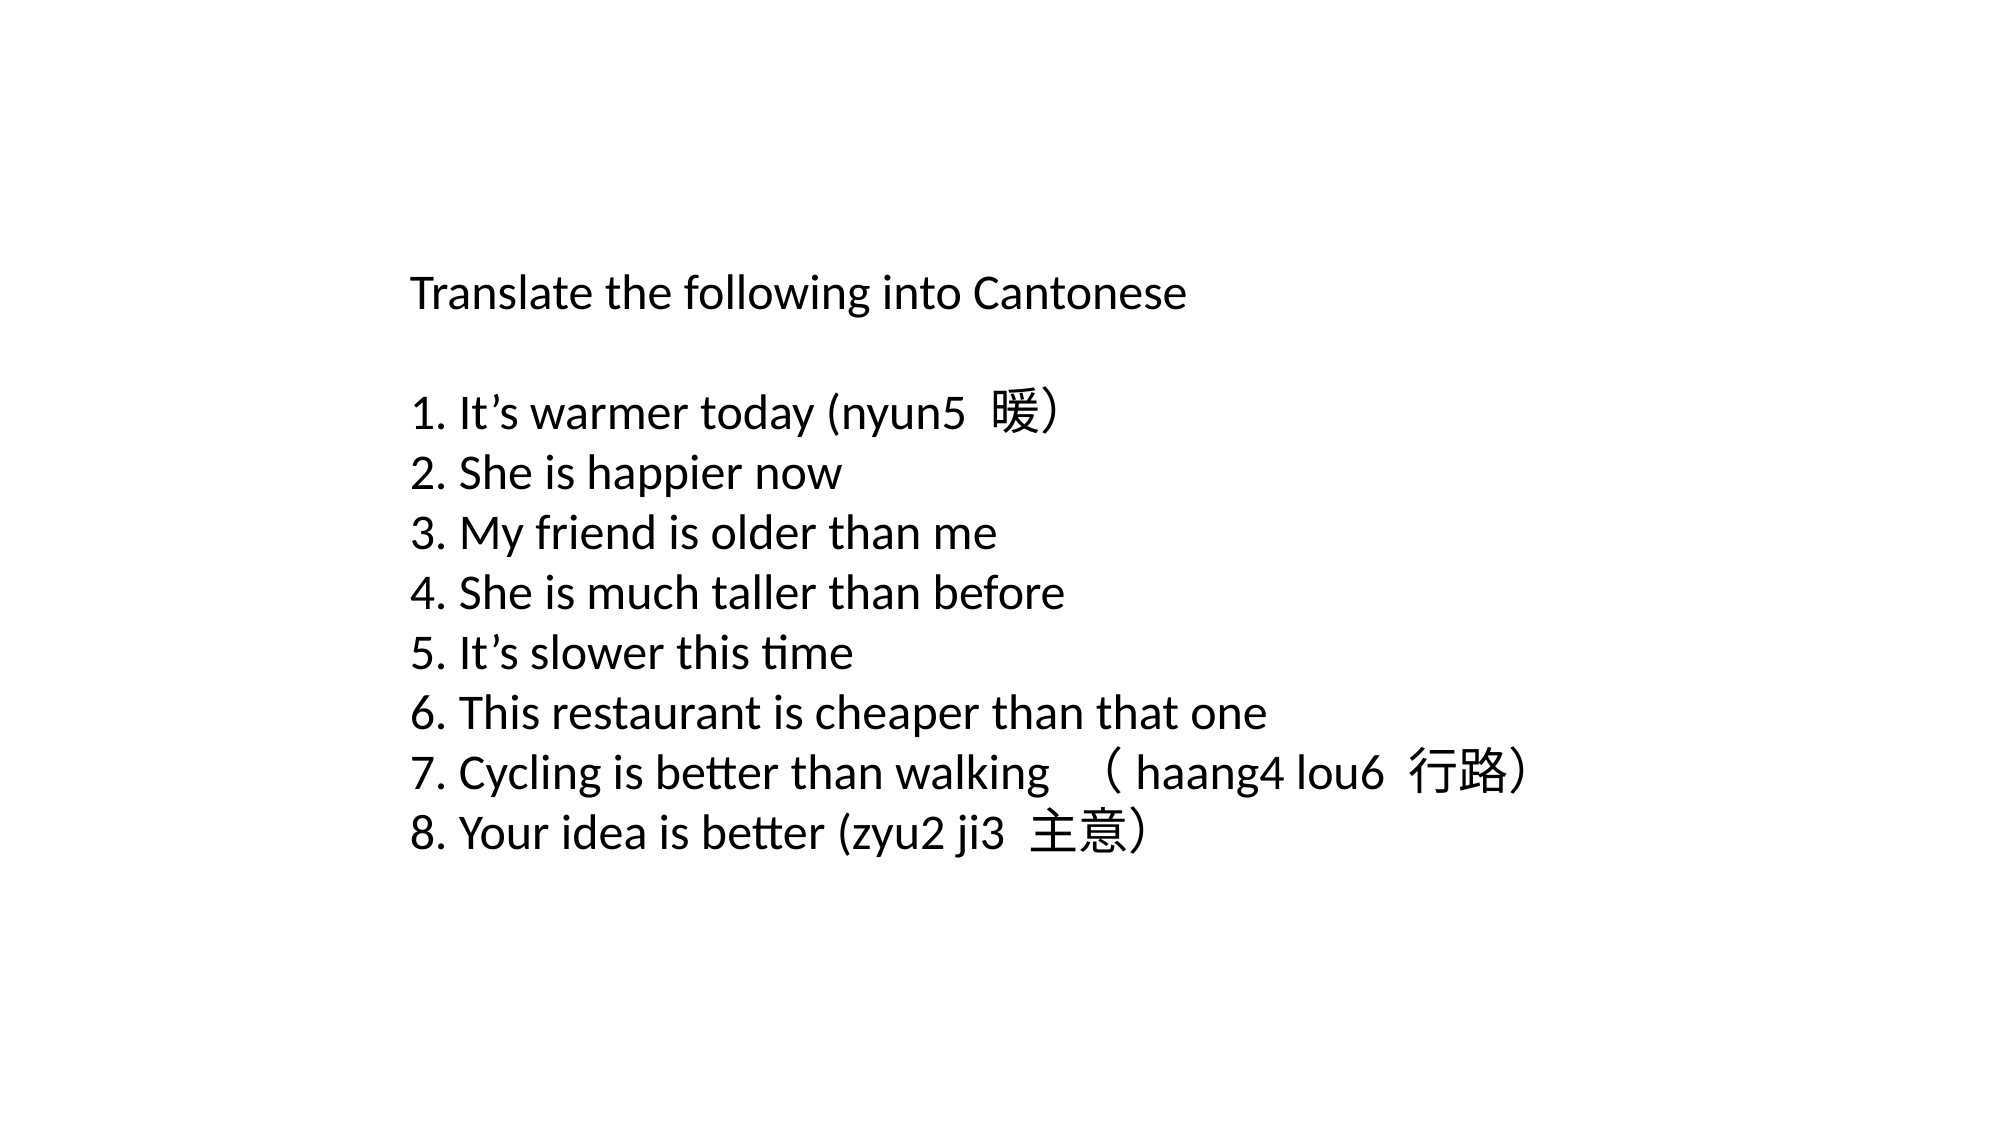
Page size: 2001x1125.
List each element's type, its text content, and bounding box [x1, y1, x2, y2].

text_box Translate the following into Cantonese 1. It’s warmer today (nyun5 暖） 2. She is happier now 3. My friend is older than me 4. She is much taller than before 5. It’s slower this time 6. This restaurant is cheaper than that one 7. Cycling is better than walking （haang4 lou6 行路） 8. Your idea is better (zyu2 ji3 主意） [395, 251, 1786, 867]
